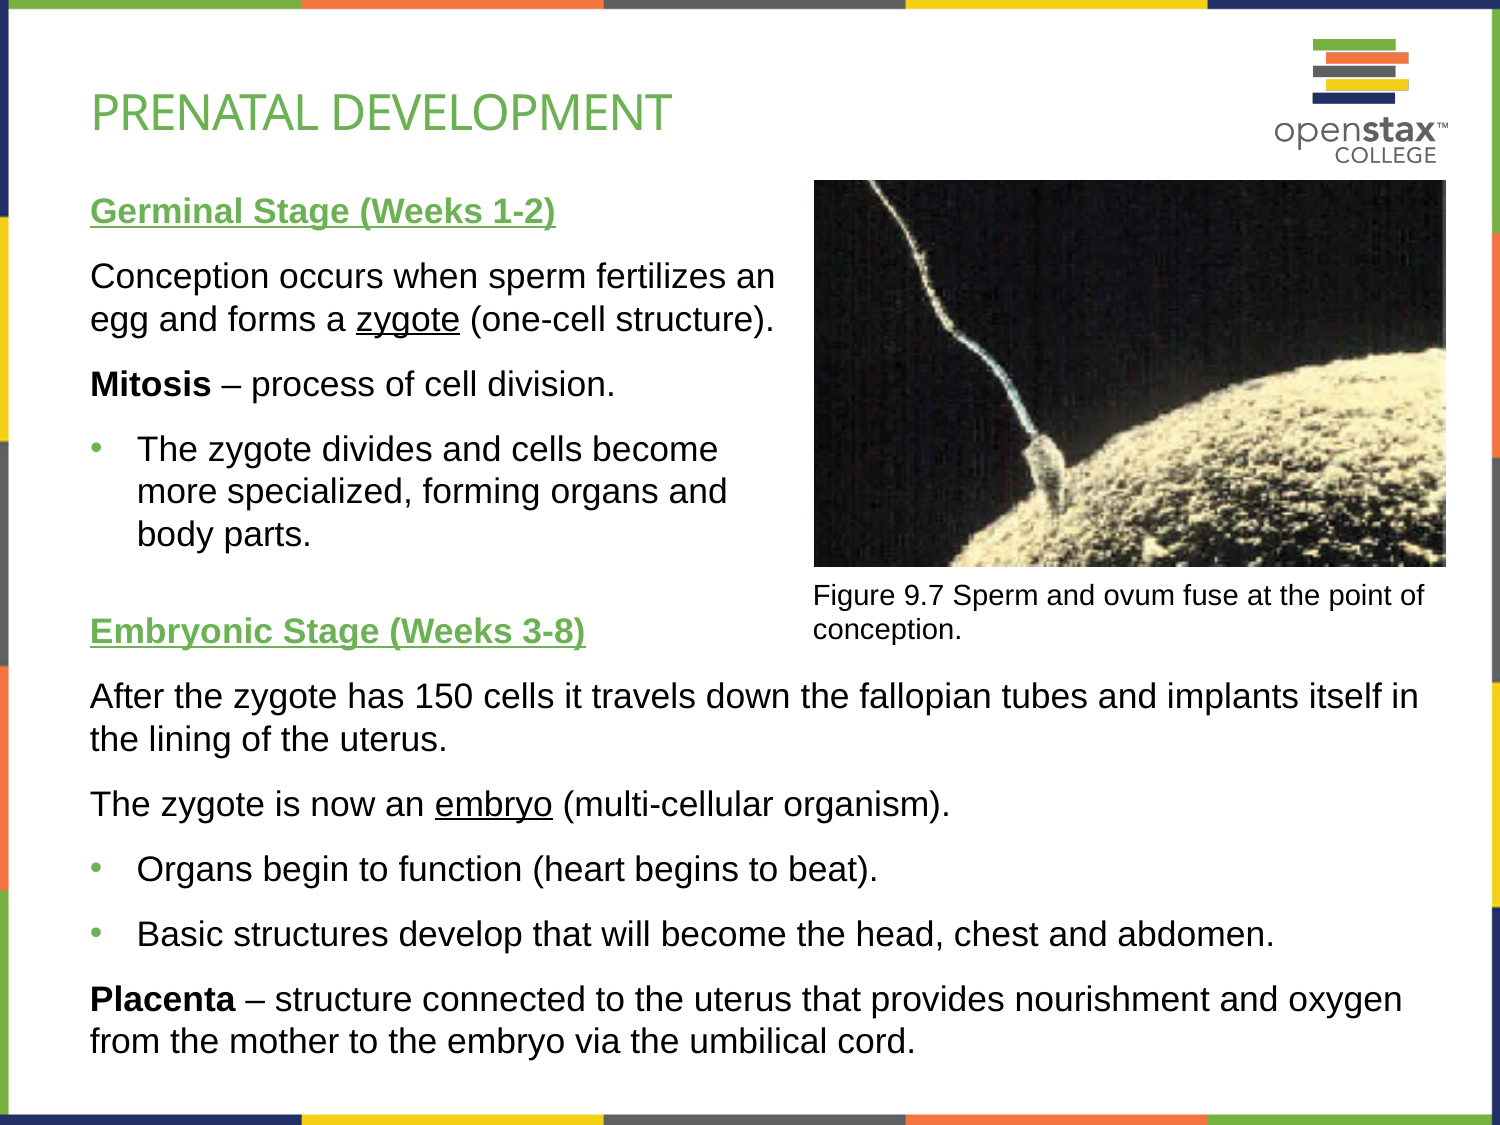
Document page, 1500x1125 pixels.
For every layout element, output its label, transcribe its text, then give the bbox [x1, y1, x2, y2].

list Germinal Stage (Weeks 1-2) Conception occurs when sperm fertilizes an egg and forms a zygote (one-cell structure). Mitosis – process of cell division. The zygote divides and cells become more specialized, forming organs and body parts. [75, 180, 798, 600]
text_box Embryonic Stage (Weeks 3-8) After the zygote has 150 cells it travels down the fallopian tubes and implants itself in the lining of the uterus. The zygote is now an embryo (multi-cellular organism). Organs begin to function (heart begins to beat). Basic structures develop that will become the head, chest and abdomen. Placenta – structure connected to the uterus that provides nourishment and oxygen from the mother to the embryo via the umbilical cord. [74, 600, 1441, 1125]
title Prenatal development [75, 39, 1274, 148]
picture [0, 0, 1500, 1125]
text_box Figure 9.7 Sperm and ovum fuse at the point of conception. [798, 574, 1463, 689]
